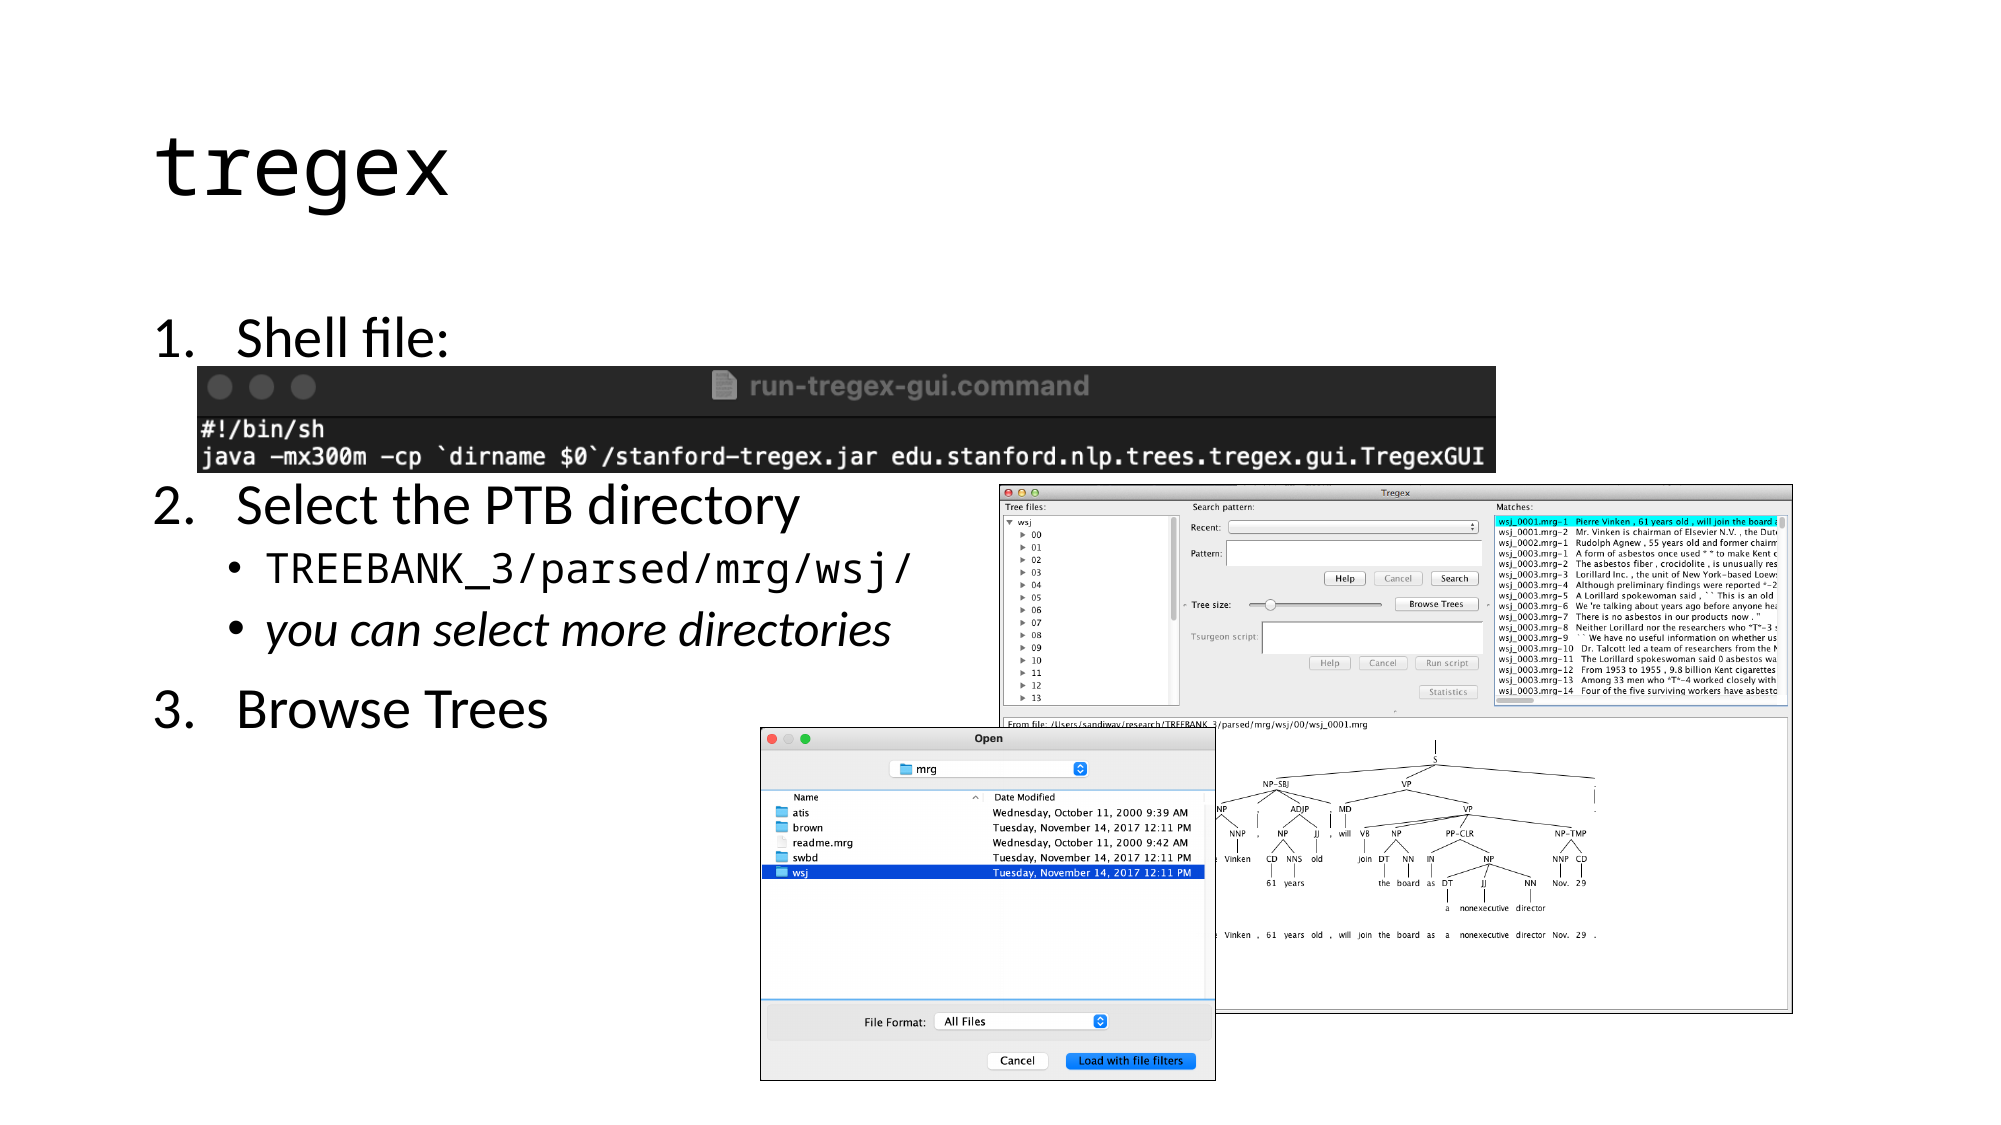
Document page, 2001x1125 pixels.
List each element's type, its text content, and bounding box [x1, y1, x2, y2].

picture [197, 366, 1496, 473]
title tregex [137, 59, 1863, 278]
picture [760, 484, 1793, 1081]
list Shell file: Select the PTB directory TREEBANK_3/parsed/mrg/wsj/ you can select more directories Browse Trees [137, 299, 1863, 1014]
